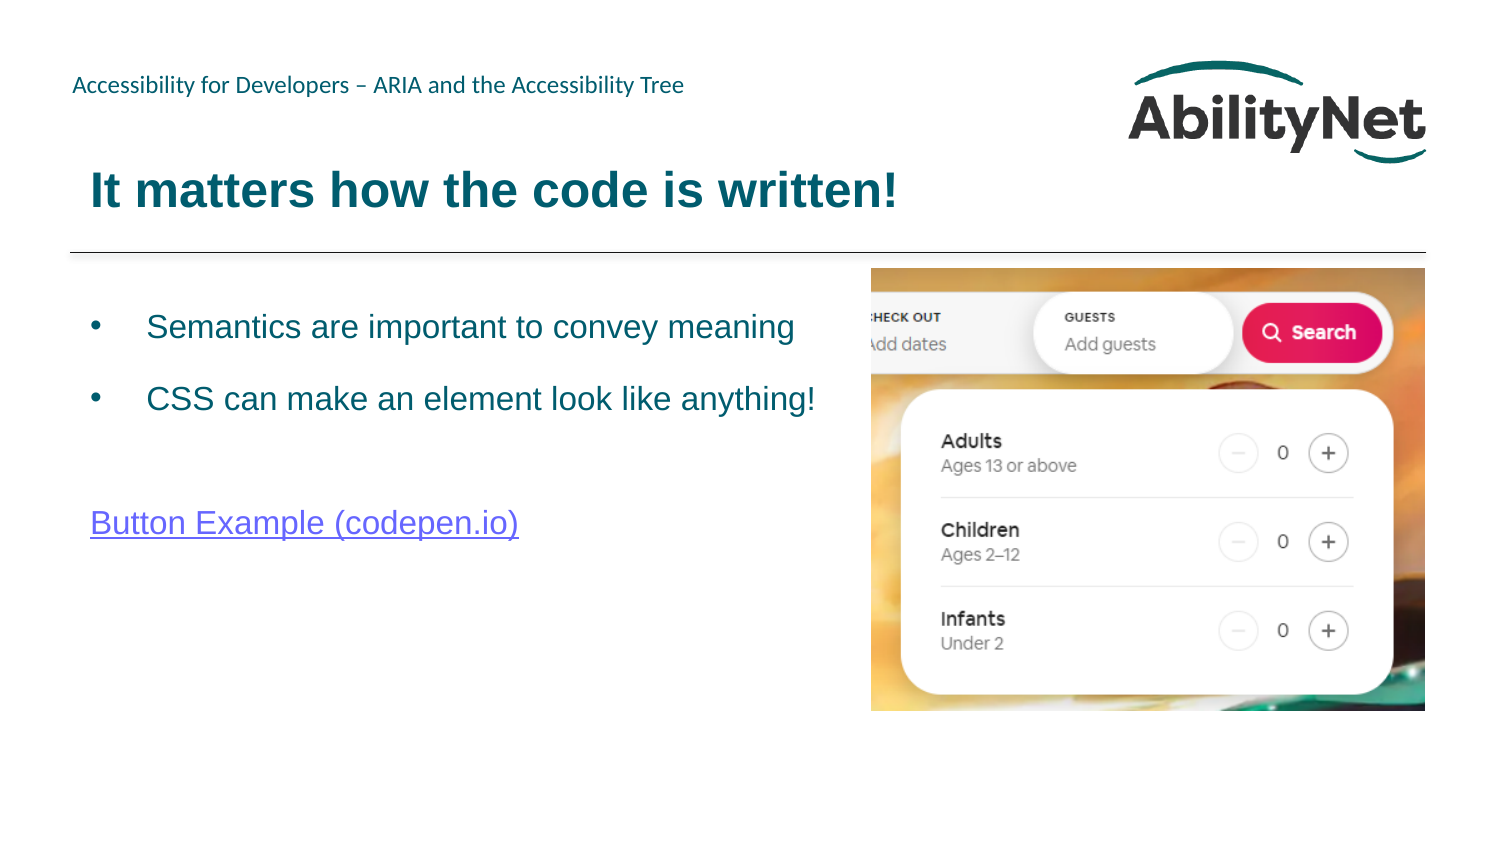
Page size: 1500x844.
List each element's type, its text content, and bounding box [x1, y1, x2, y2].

title It matters how the code is written! [75, 93, 1425, 226]
list Semantics are important to convey meaning CSS can make an element look like anything! Button Example (codepen.io) [75, 277, 844, 711]
picture [1085, 17, 1467, 204]
picture [870, 267, 1426, 711]
